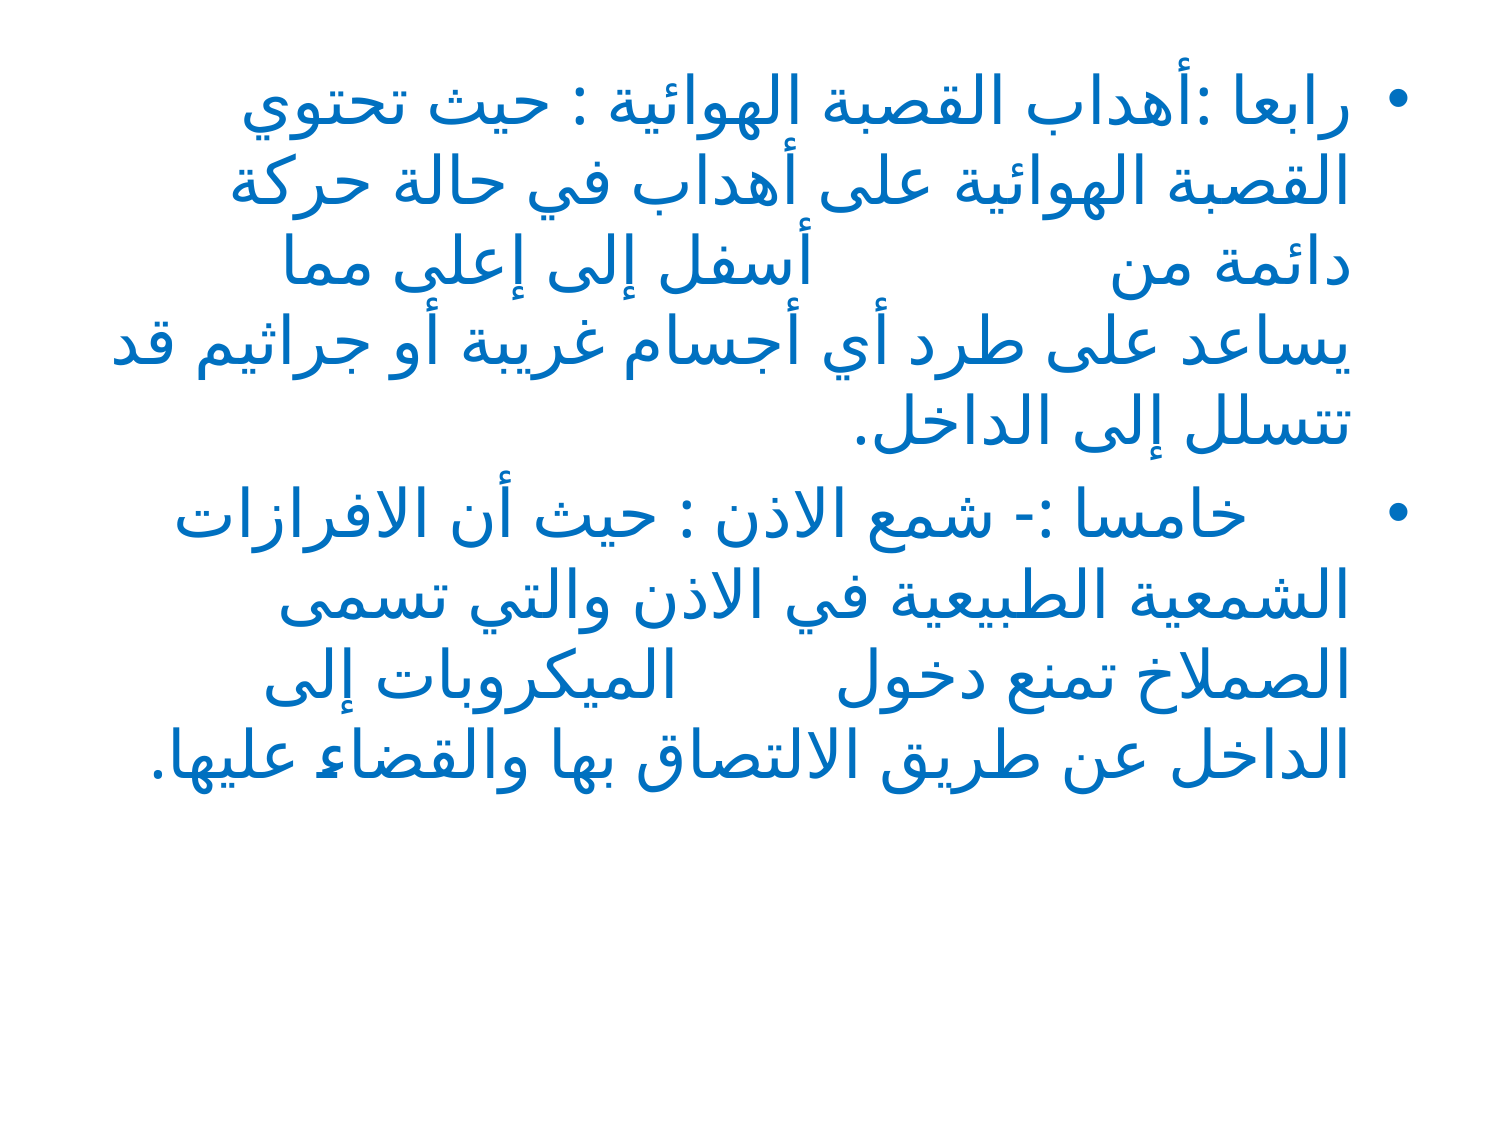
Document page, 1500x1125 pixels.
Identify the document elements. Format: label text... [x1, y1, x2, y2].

list رابعا :أهداب القصبة الهوائية : حيث تحتوي القصبة الهوائية على أهداب في حالة حركة دائمة من أسفل إلى إعلى مما يساعد على طرد أي أجسام غريبة أو جراثيم قد تتسلل إلى الداخل. خامسا :- شمع الاذن : حيث أن الافرازات الشمعية الطبيعية في الاذن والتي تسمى الصملاخ تمنع دخول الميكروبات إلى الداخل عن طريق الالتصاق بها والقضاء عليها. [75, 50, 1425, 1005]
